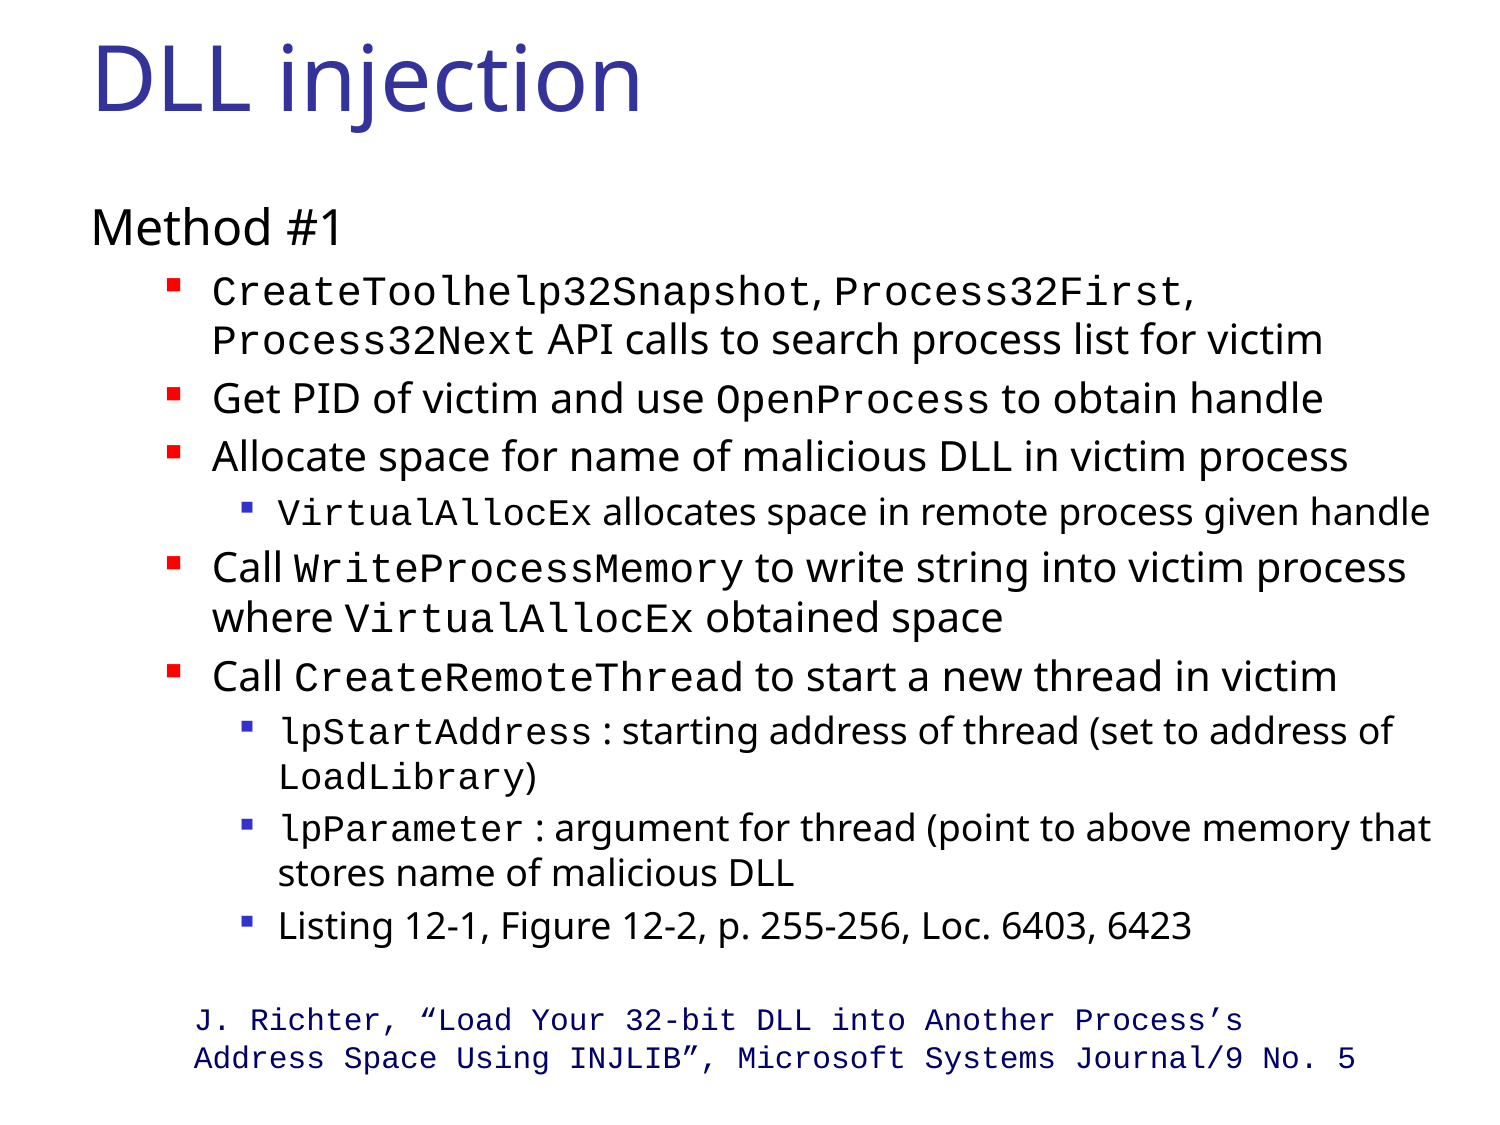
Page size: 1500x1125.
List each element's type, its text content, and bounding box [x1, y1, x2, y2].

title DLL injection [75, 35, 1455, 138]
list Method #1 CreateToolhelp32Snapshot, Process32First, Process32Next API calls to search process list for victim Get PID of victim and use OpenProcess to obtain handle Allocate space for name of malicious DLL in victim process VirtualAllocEx allocates space in remote process given handle Call WriteProcessMemory to write string into victim process where VirtualAllocEx obtained space Call CreateRemoteThread to start a new thread in victim lpStartAddress : starting address of thread (set to address of LoadLibrary) lpParameter : argument for thread (point to above memory that stores name of malicious DLL Listing 12-1, Figure 12-2, p. 255-256, Loc. 6403, 6423 [75, 187, 1450, 1006]
text_box J. Richter, “Load Your 32-bit DLL into Another Process’s Address Space Using INJLIB”, Microsoft Systems Journal/9 No. 5 [180, 999, 1371, 1082]
